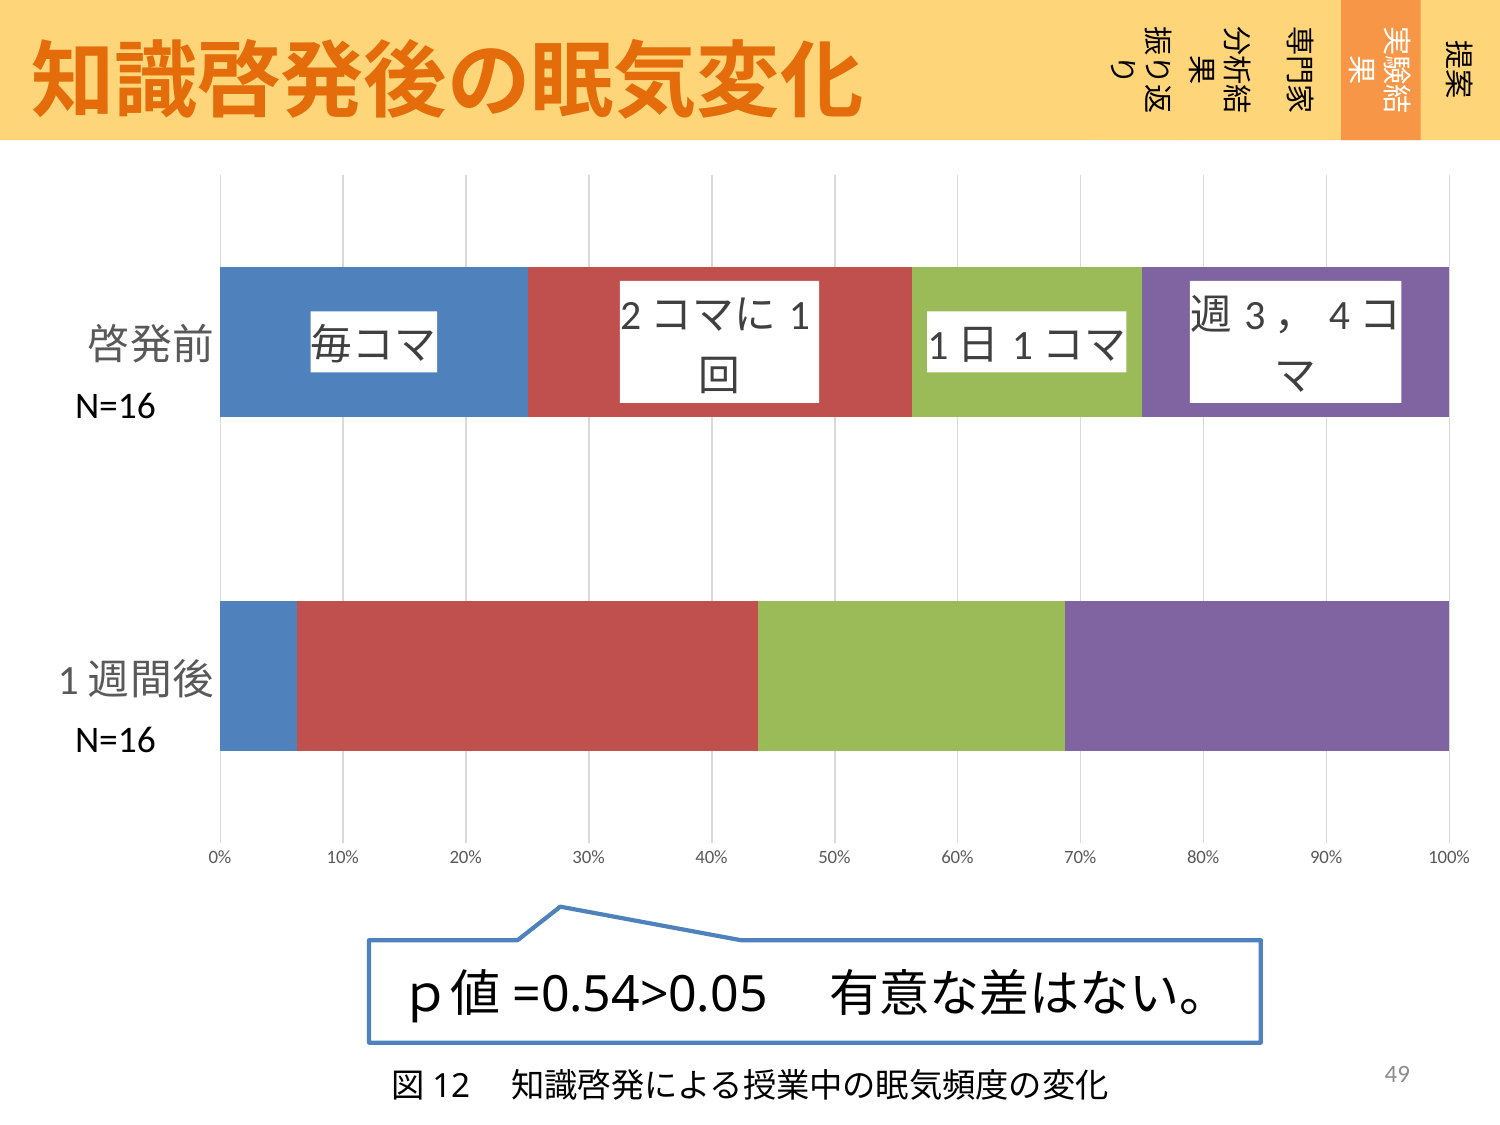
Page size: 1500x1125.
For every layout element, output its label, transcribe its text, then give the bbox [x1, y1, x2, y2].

slide_number 49 [1074, 1042, 1425, 1103]
text_box 図12 知識啓発による授業中の眠気頻度の変化 [376, 1056, 1124, 1112]
chart [27, 159, 1500, 883]
text_box 実験結果 [1343, 0, 1423, 142]
text_box 知識啓発後の眠気変化 [16, 20, 879, 135]
text_box ｐ値=0.54>0.05 有意な差はない。 [366, 904, 1263, 1045]
text_box [0, 0, 1100, 141]
text_box 提案 [1423, 0, 1500, 142]
text_box 振り返り [1100, 0, 1183, 142]
text_box 分析結果 [1183, 0, 1263, 142]
text_box 専門家 [1263, 0, 1343, 142]
